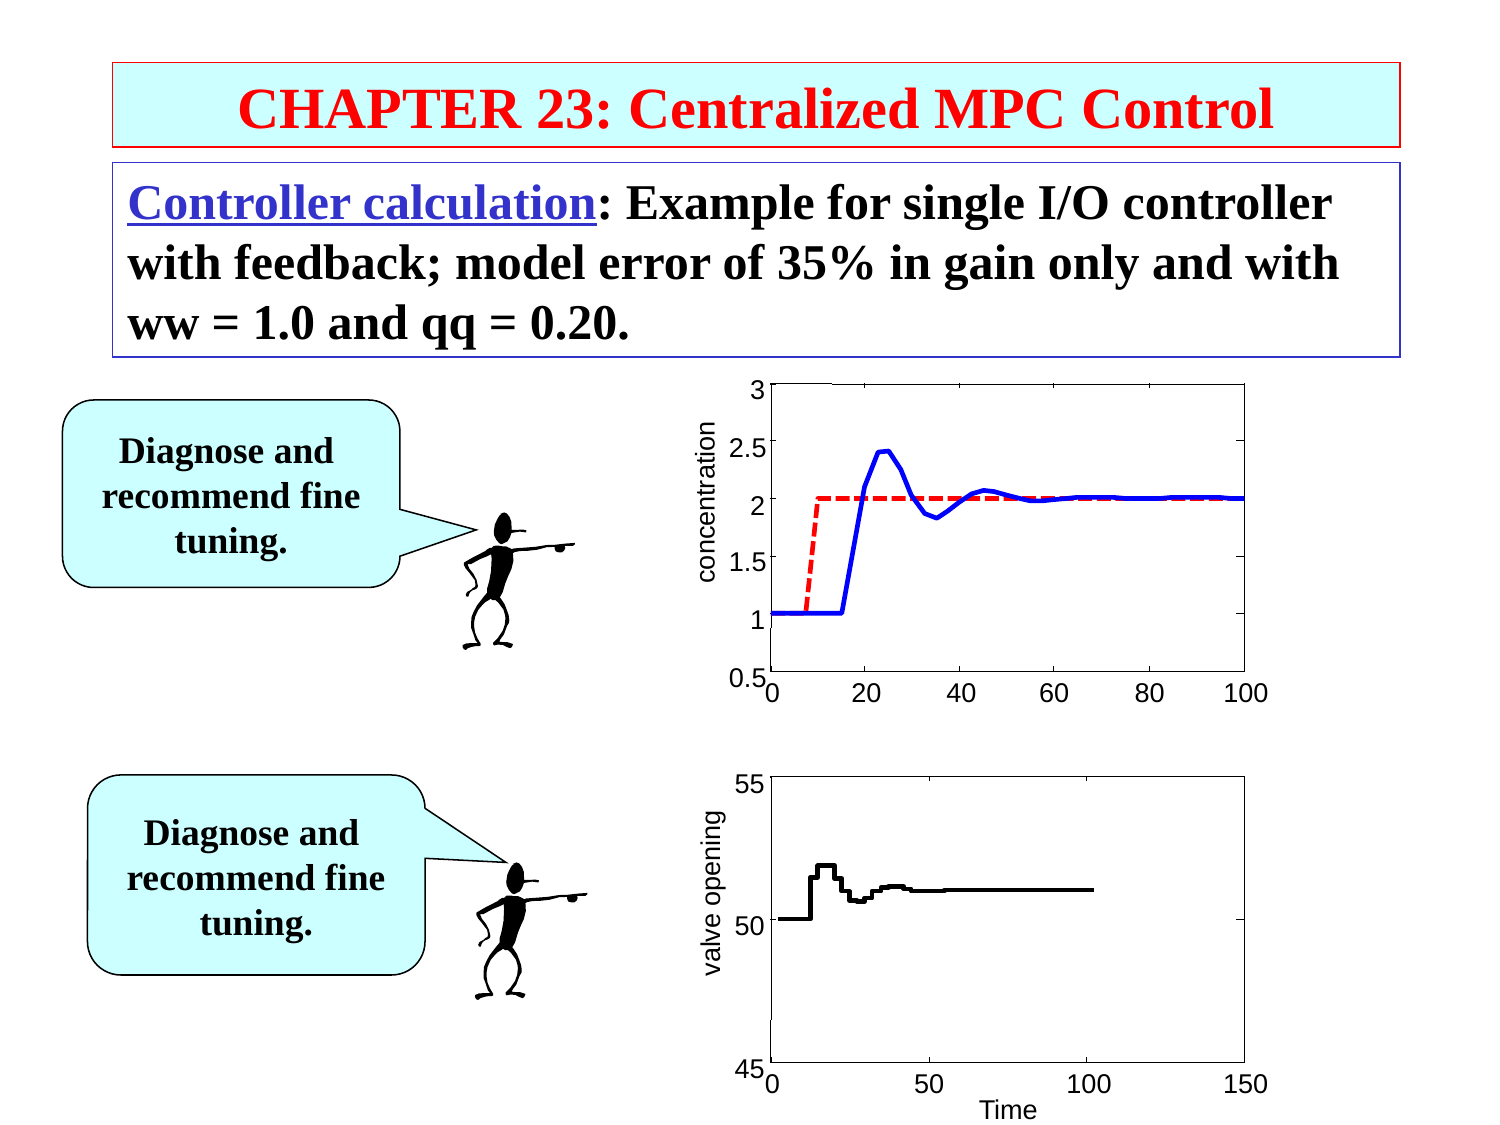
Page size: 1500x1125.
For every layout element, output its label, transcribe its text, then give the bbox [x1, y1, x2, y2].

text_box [474, 862, 588, 1001]
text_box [462, 512, 576, 651]
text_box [687, 372, 1270, 1125]
text_box Controller calculation: Example for single I/O controller with feedback; model error of 35% in gain only and with ww = 1.0 and qq = 0.20. [112, 162, 1400, 358]
text_box CHAPTER 23: Centralized MPC Control [112, 62, 1400, 148]
text_box Diagnose and recommend fine tuning. [87, 774, 503, 976]
text_box Diagnose and recommend fine tuning. [62, 399, 457, 588]
